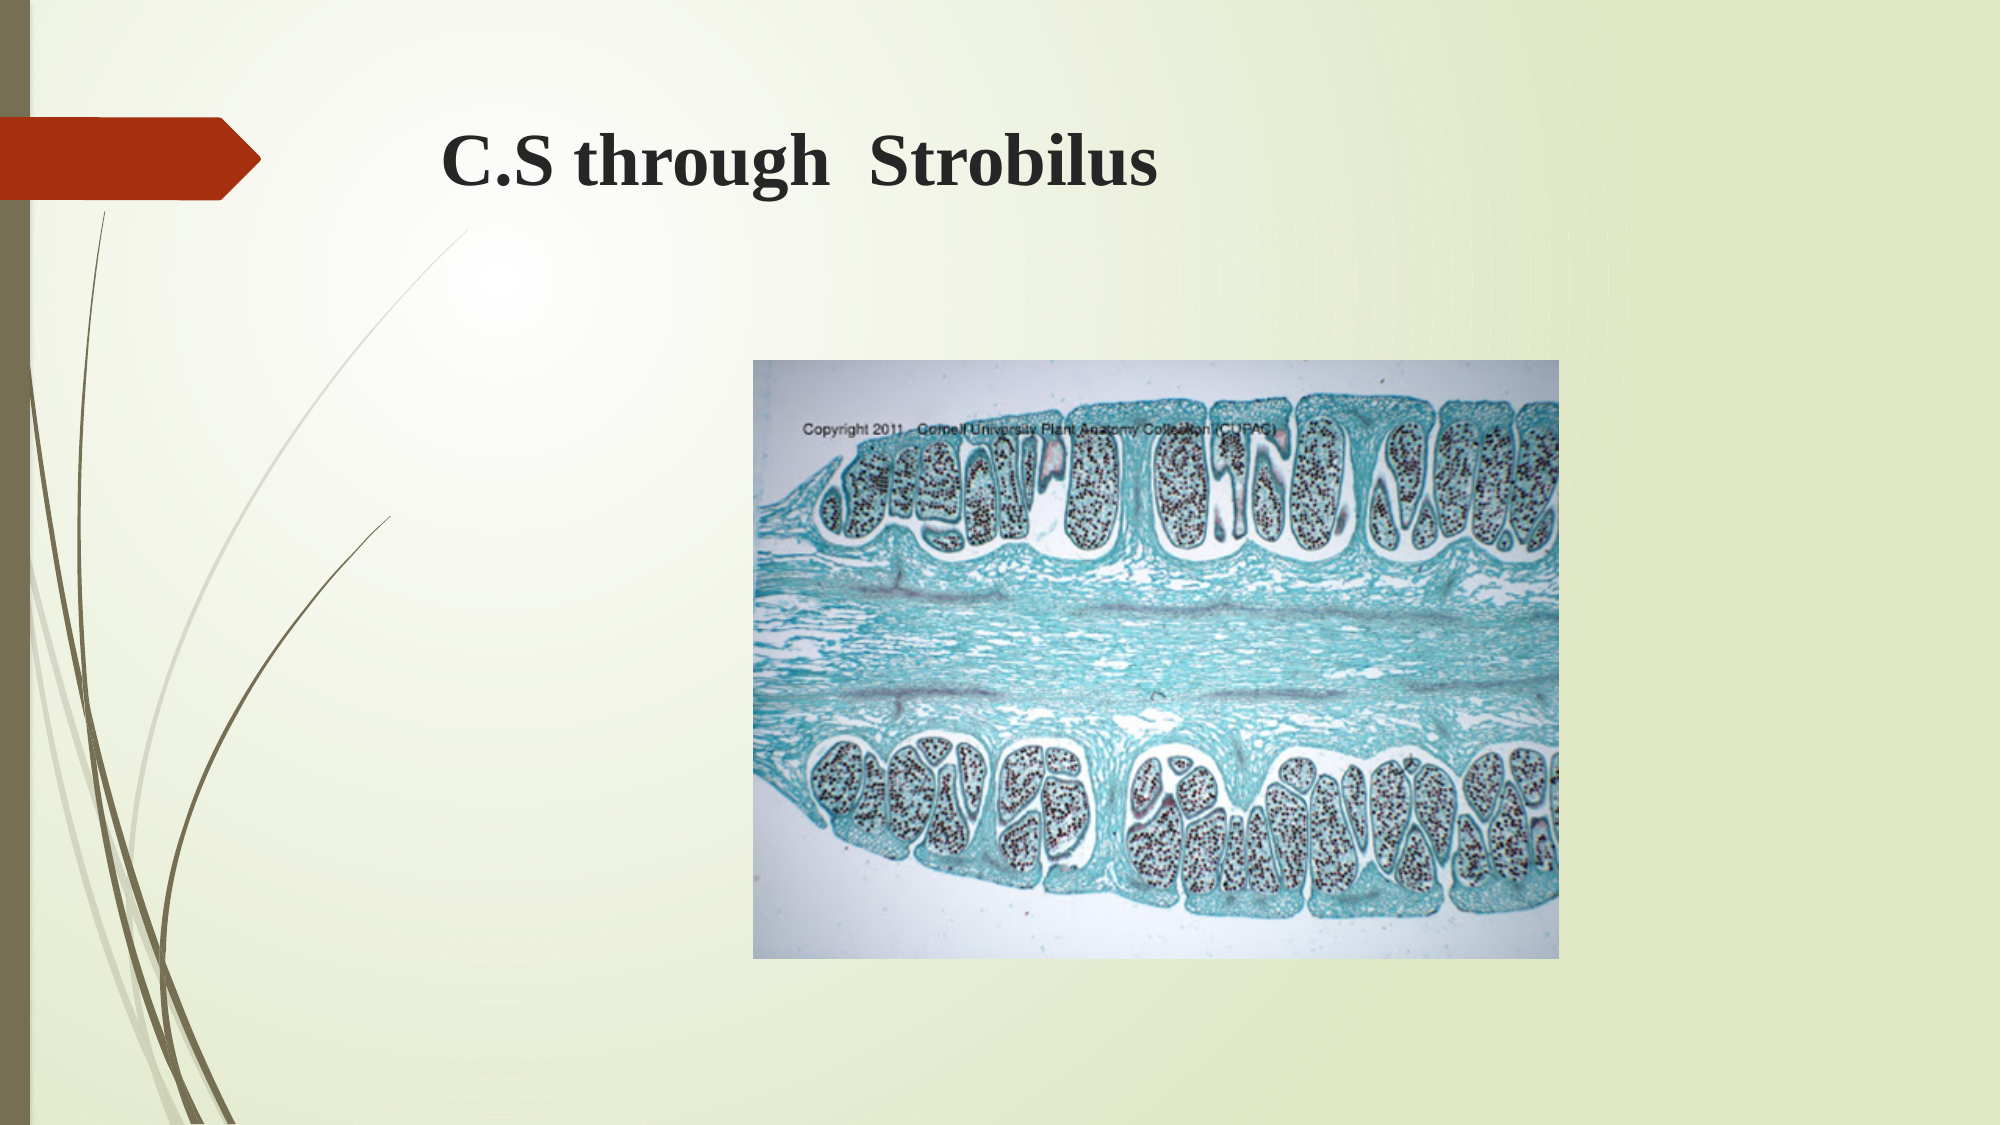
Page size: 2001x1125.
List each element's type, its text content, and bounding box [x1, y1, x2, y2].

title C.S through Strobilus [425, 102, 1888, 313]
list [753, 360, 1559, 960]
